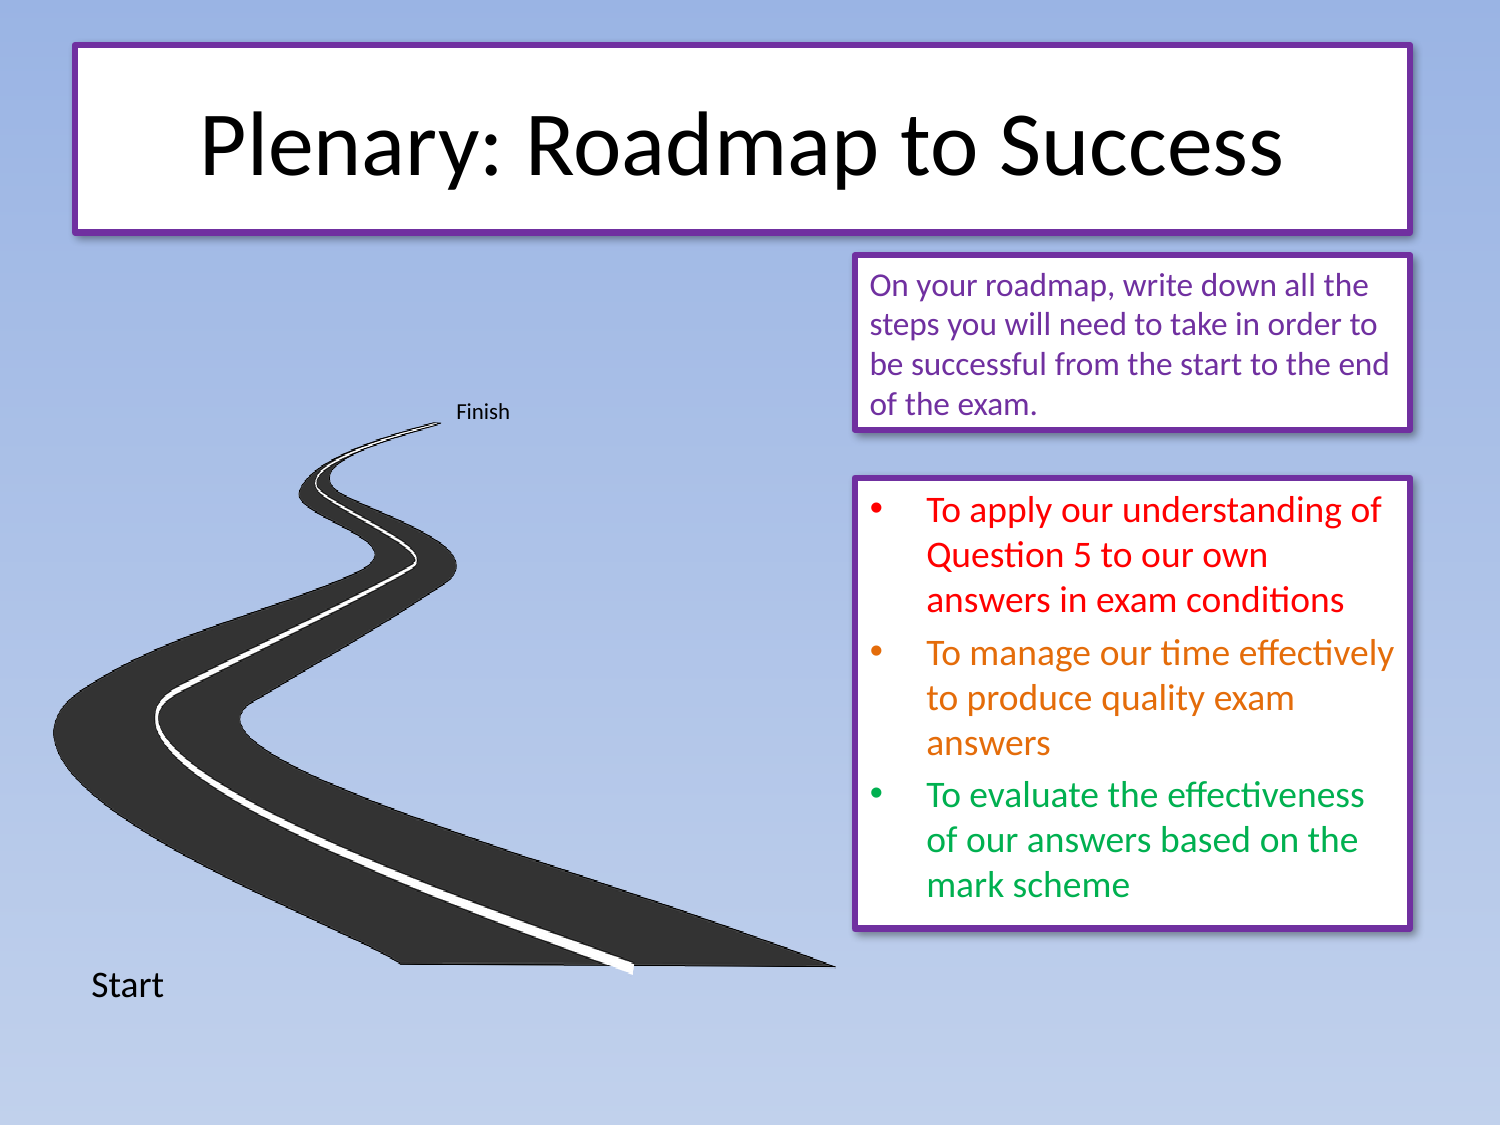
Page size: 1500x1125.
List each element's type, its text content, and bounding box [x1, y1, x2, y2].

title Plenary: Roadmap to Success [75, 45, 1411, 233]
text_box On your roadmap, write down all the steps you will need to take in order to be successful from the start to the end of the exam. [854, 255, 1411, 430]
list To apply our understanding of Question 5 to our own answers in exam conditions To manage our time effectively to produce quality exam answers To evaluate the effectiveness of our answers based on the mark scheme [854, 477, 1411, 929]
picture [52, 302, 837, 1097]
